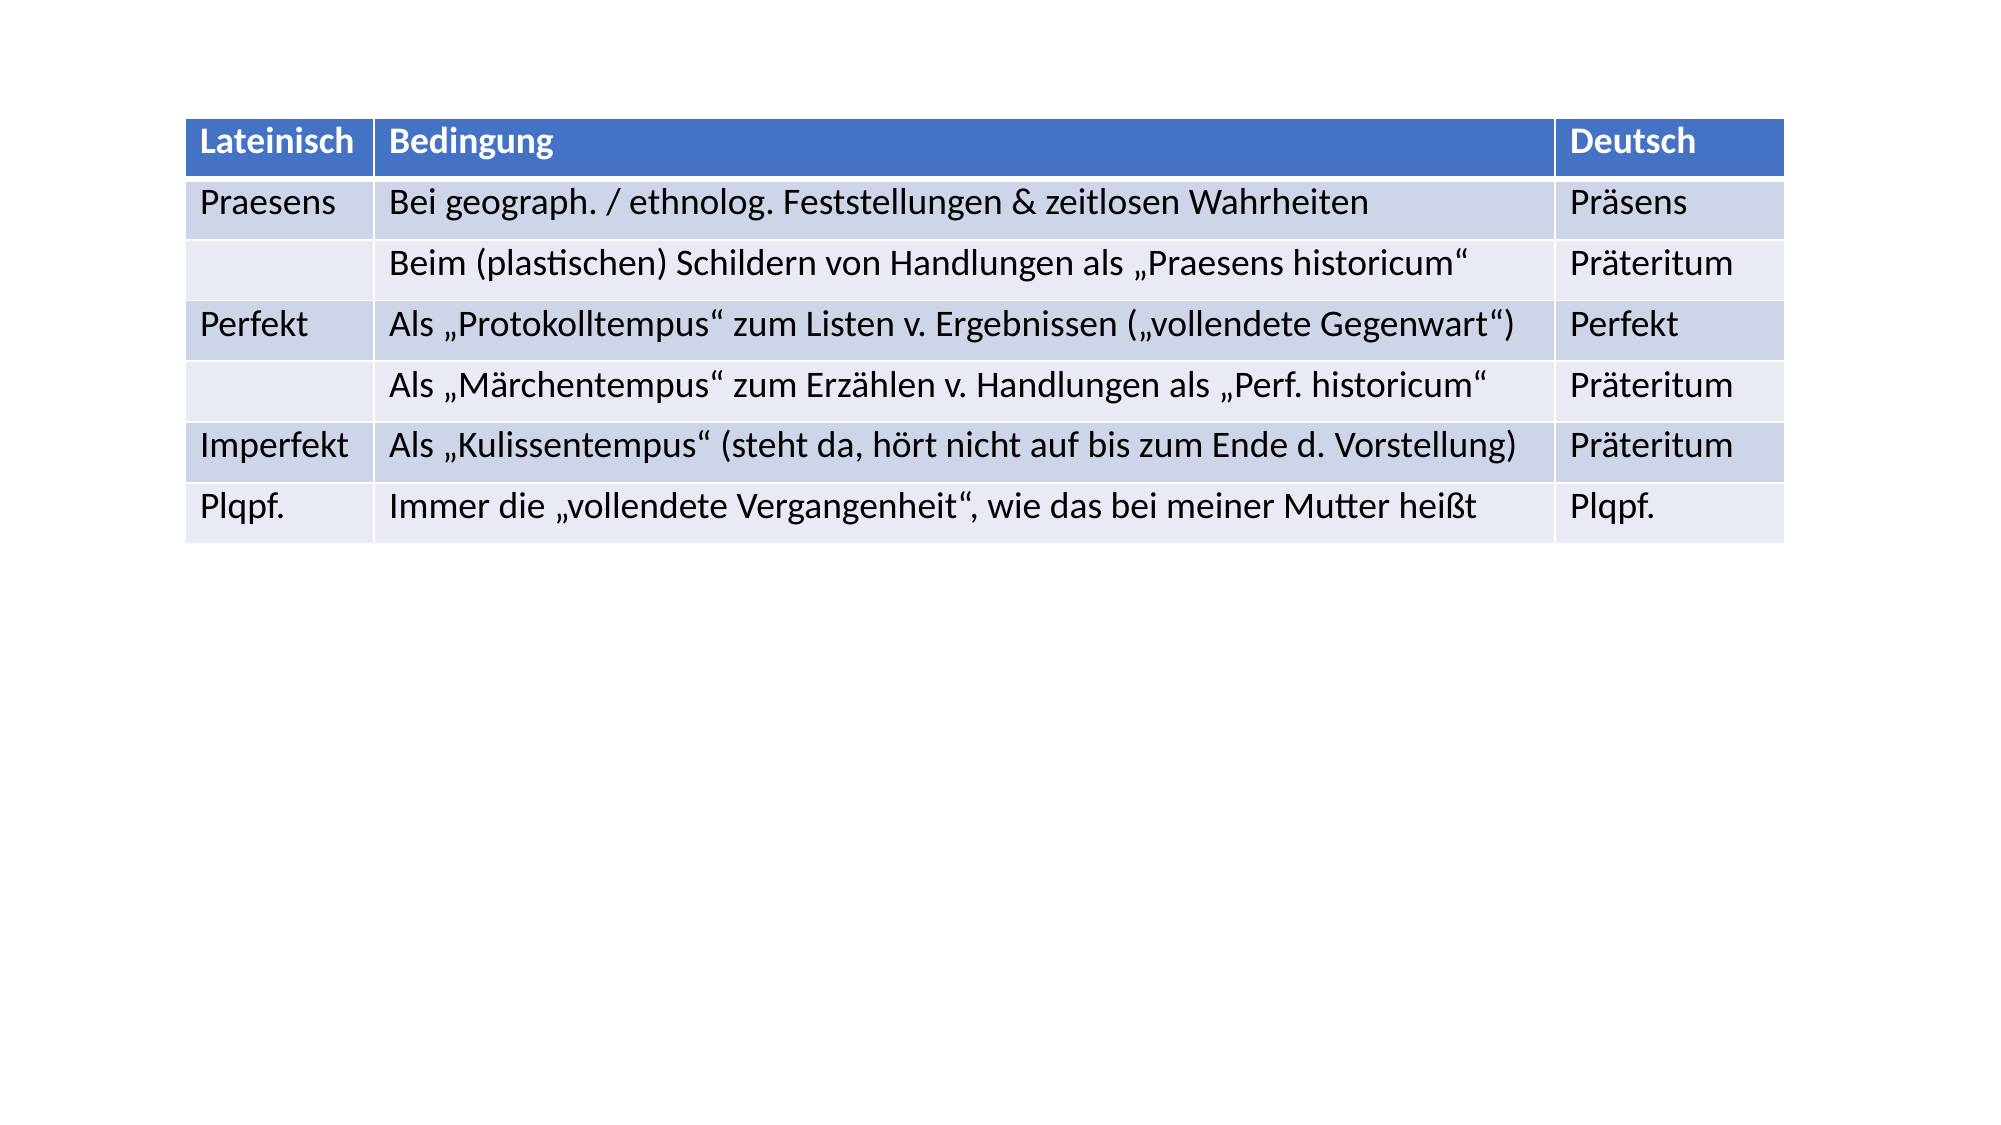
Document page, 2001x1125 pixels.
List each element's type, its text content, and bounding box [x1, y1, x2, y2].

table_cell Immer die „vollendete Vergangenheit“, wie das bei meiner Mutter heißt [375, 484, 1554, 543]
table_cell Als „Kulissentempus“ (steht da, hört nicht auf bis zum Ende d. Vorstellung) [375, 423, 1554, 482]
table_header Bedingung [375, 119, 1554, 176]
table_cell Präsens [1556, 182, 1784, 239]
table_cell Bei geograph. / ethnolog. Feststellungen & zeitlosen Wahrheiten [375, 182, 1554, 239]
table_cell [186, 241, 373, 300]
table_cell Präteritum [1556, 241, 1784, 300]
table_cell [186, 362, 373, 421]
table_cell Plqpf. [1556, 484, 1784, 543]
table_cell Als „Märchentempus“ zum Erzählen v. Handlungen als „Perf. historicum“ [375, 362, 1554, 421]
table_cell Perfekt [1556, 301, 1784, 360]
table_header Deutsch [1556, 119, 1784, 176]
table_cell Präteritum [1556, 362, 1784, 421]
table_cell Praesens [186, 182, 373, 239]
table_cell Präteritum [1556, 423, 1784, 482]
table_header Lateinisch [186, 119, 373, 176]
table_cell Beim (plastischen) Schildern von Handlungen als „Praesens historicum“ [375, 241, 1554, 300]
table_cell Als „Protokolltempus“ zum Listen v. Ergebnissen („vollendete Gegenwart“) [375, 301, 1554, 360]
table_cell Imperfekt [186, 423, 373, 482]
table_cell Perfekt [186, 301, 373, 360]
table_cell Plqpf. [186, 484, 373, 543]
